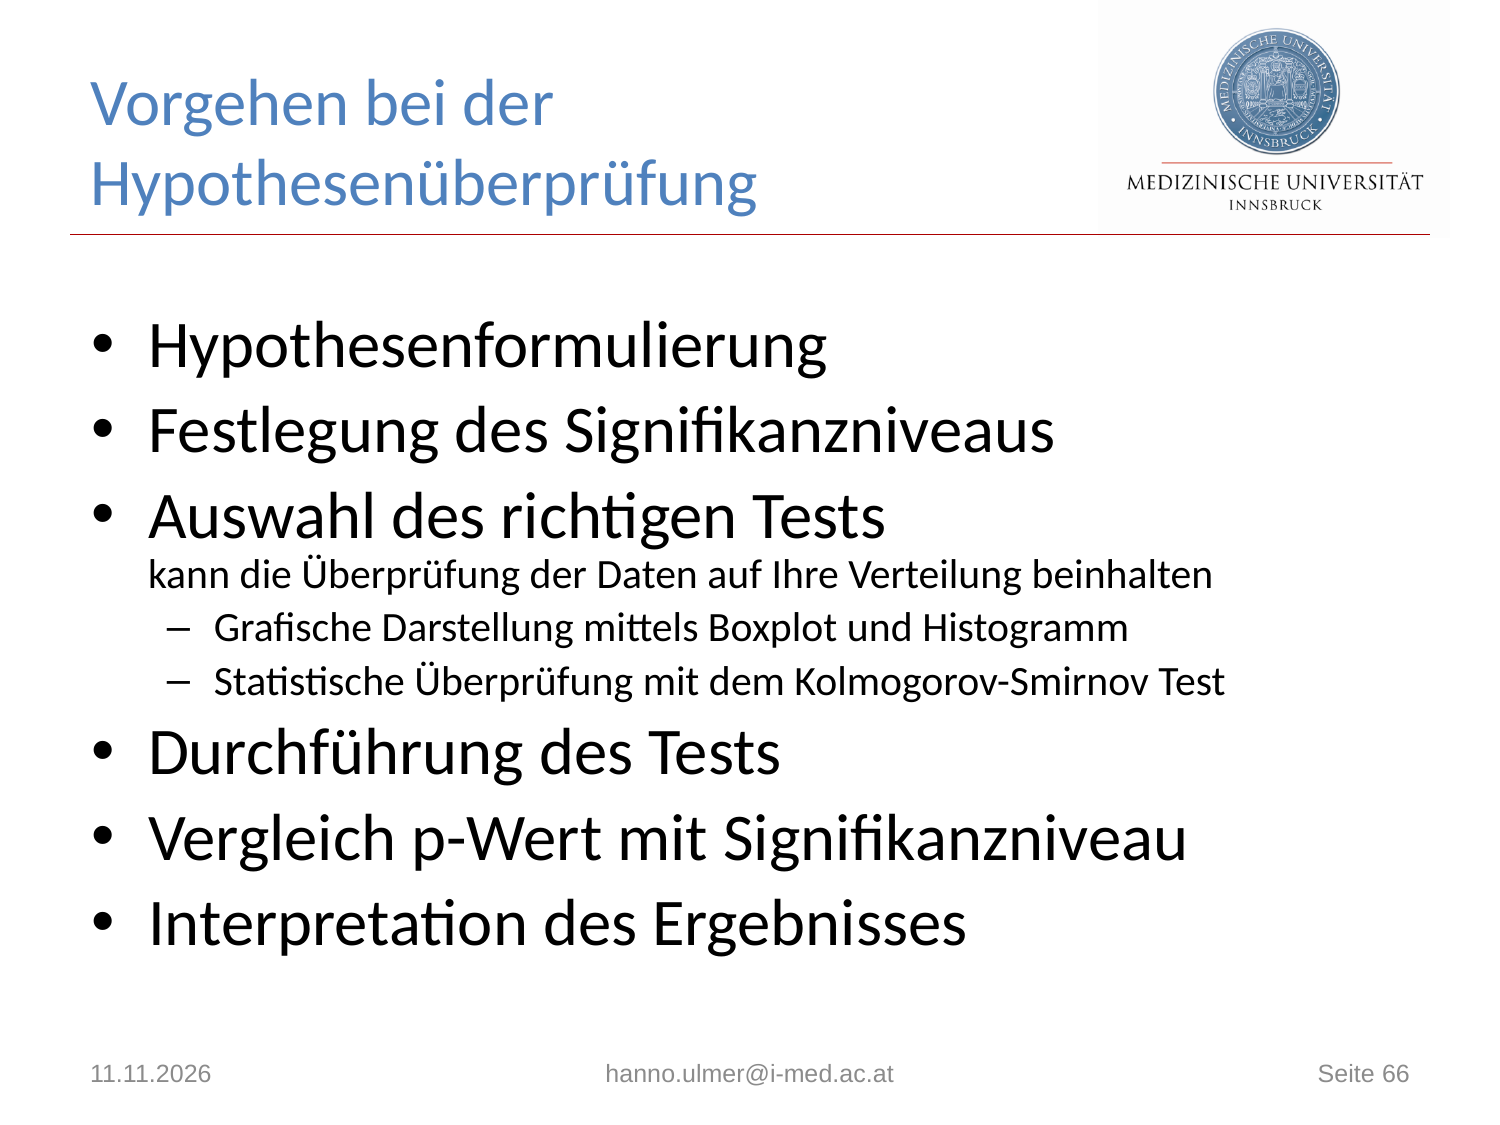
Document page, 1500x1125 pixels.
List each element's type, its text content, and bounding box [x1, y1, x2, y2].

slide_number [75, 1042, 425, 1103]
footer hanno.ulmer@i-med.ac.at [512, 1042, 988, 1103]
list Hypothesenformulierung Festlegung des Signifikanzniveaus Auswahl des richtigen Tests kann die Überprüfung der Daten auf Ihre Verteilung beinhalten Grafische Darstellung mittels Boxplot und Histogramm Statistische Überprüfung mit dem Kolmogorov-Smirnov Test Durchführung des Tests Vergleich p-Wert mit Signifikanzniveau Interpretation des Ergebnisses [76, 302, 1352, 920]
title Vorgehen bei der Hypothesenüberprüfung [75, 45, 1090, 233]
slide_number Seite 66 [1074, 1042, 1425, 1103]
picture [1098, 0, 1450, 238]
